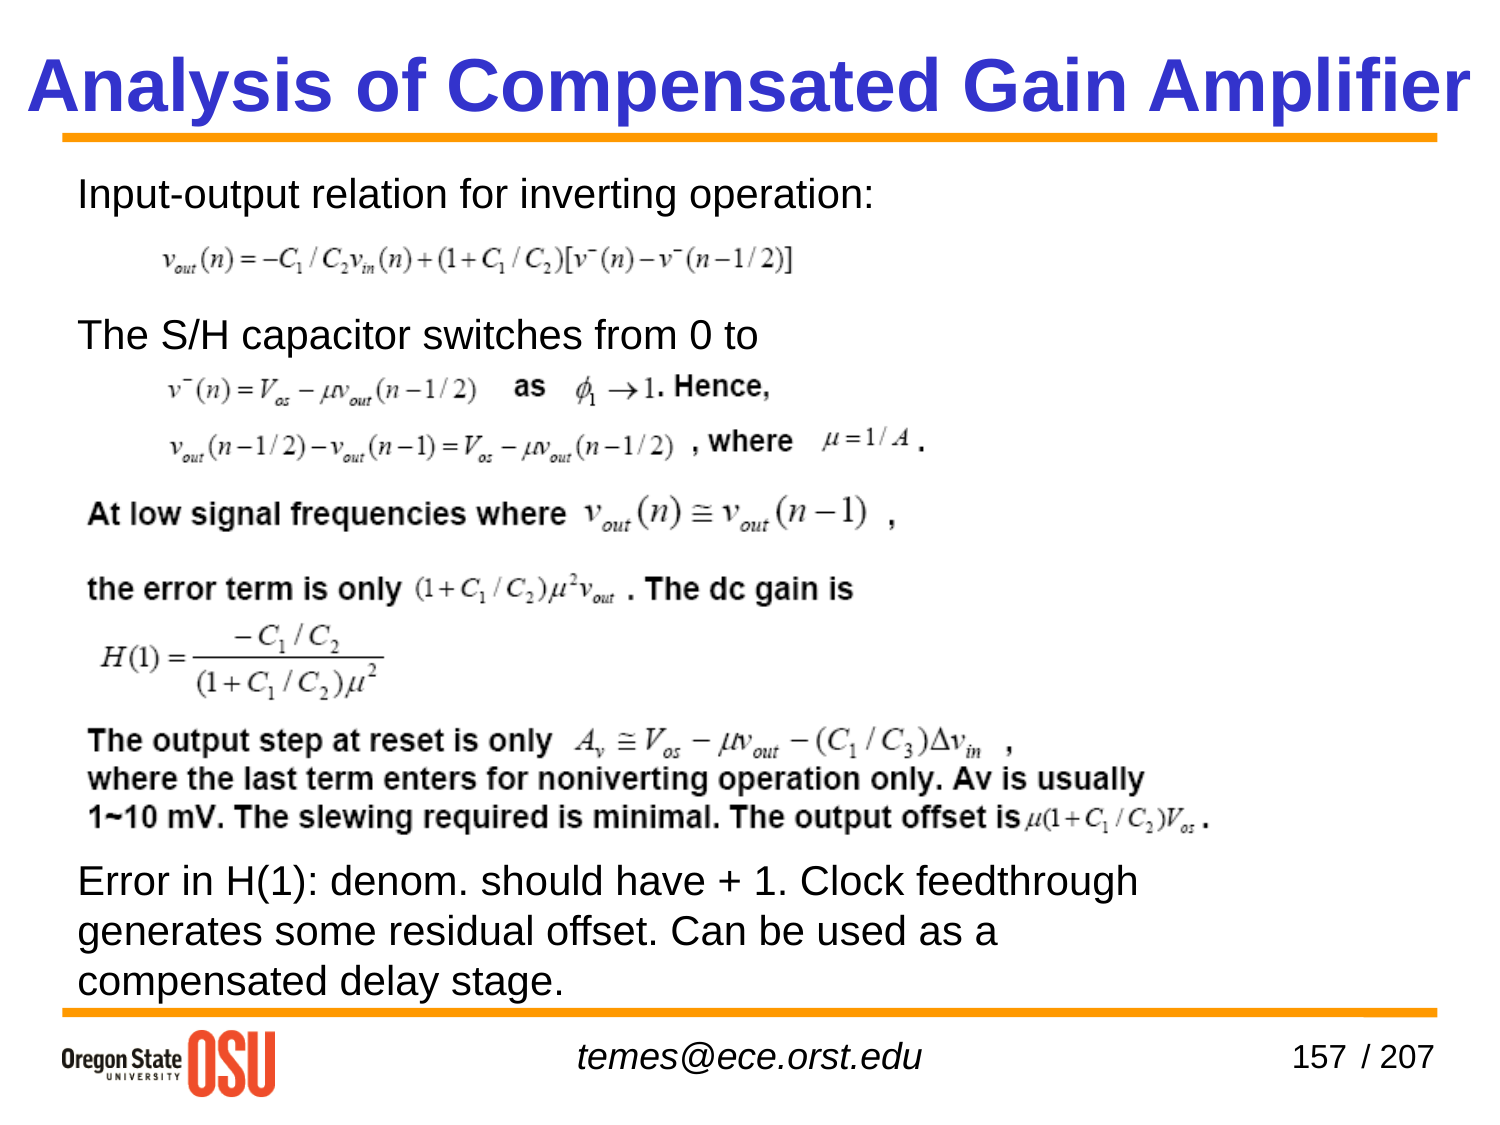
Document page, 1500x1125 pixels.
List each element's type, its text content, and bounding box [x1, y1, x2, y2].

text_box Error in H(1): denom. should have + 1. Clock feedthrough generates some residual offset. Can be used as a compensated delay stage. [62, 846, 1225, 1012]
picture [162, 362, 933, 469]
picture [149, 237, 799, 282]
slide_number 157 [1153, 1025, 1363, 1085]
text_box The S/H capacitor switches from 0 to [62, 299, 900, 365]
title Analysis of Compensated Gain Amplifier [0, 24, 1500, 138]
picture [74, 487, 1227, 851]
picture [62, 1012, 275, 1113]
text_box Input-output relation for inverting operation: [62, 159, 1250, 225]
